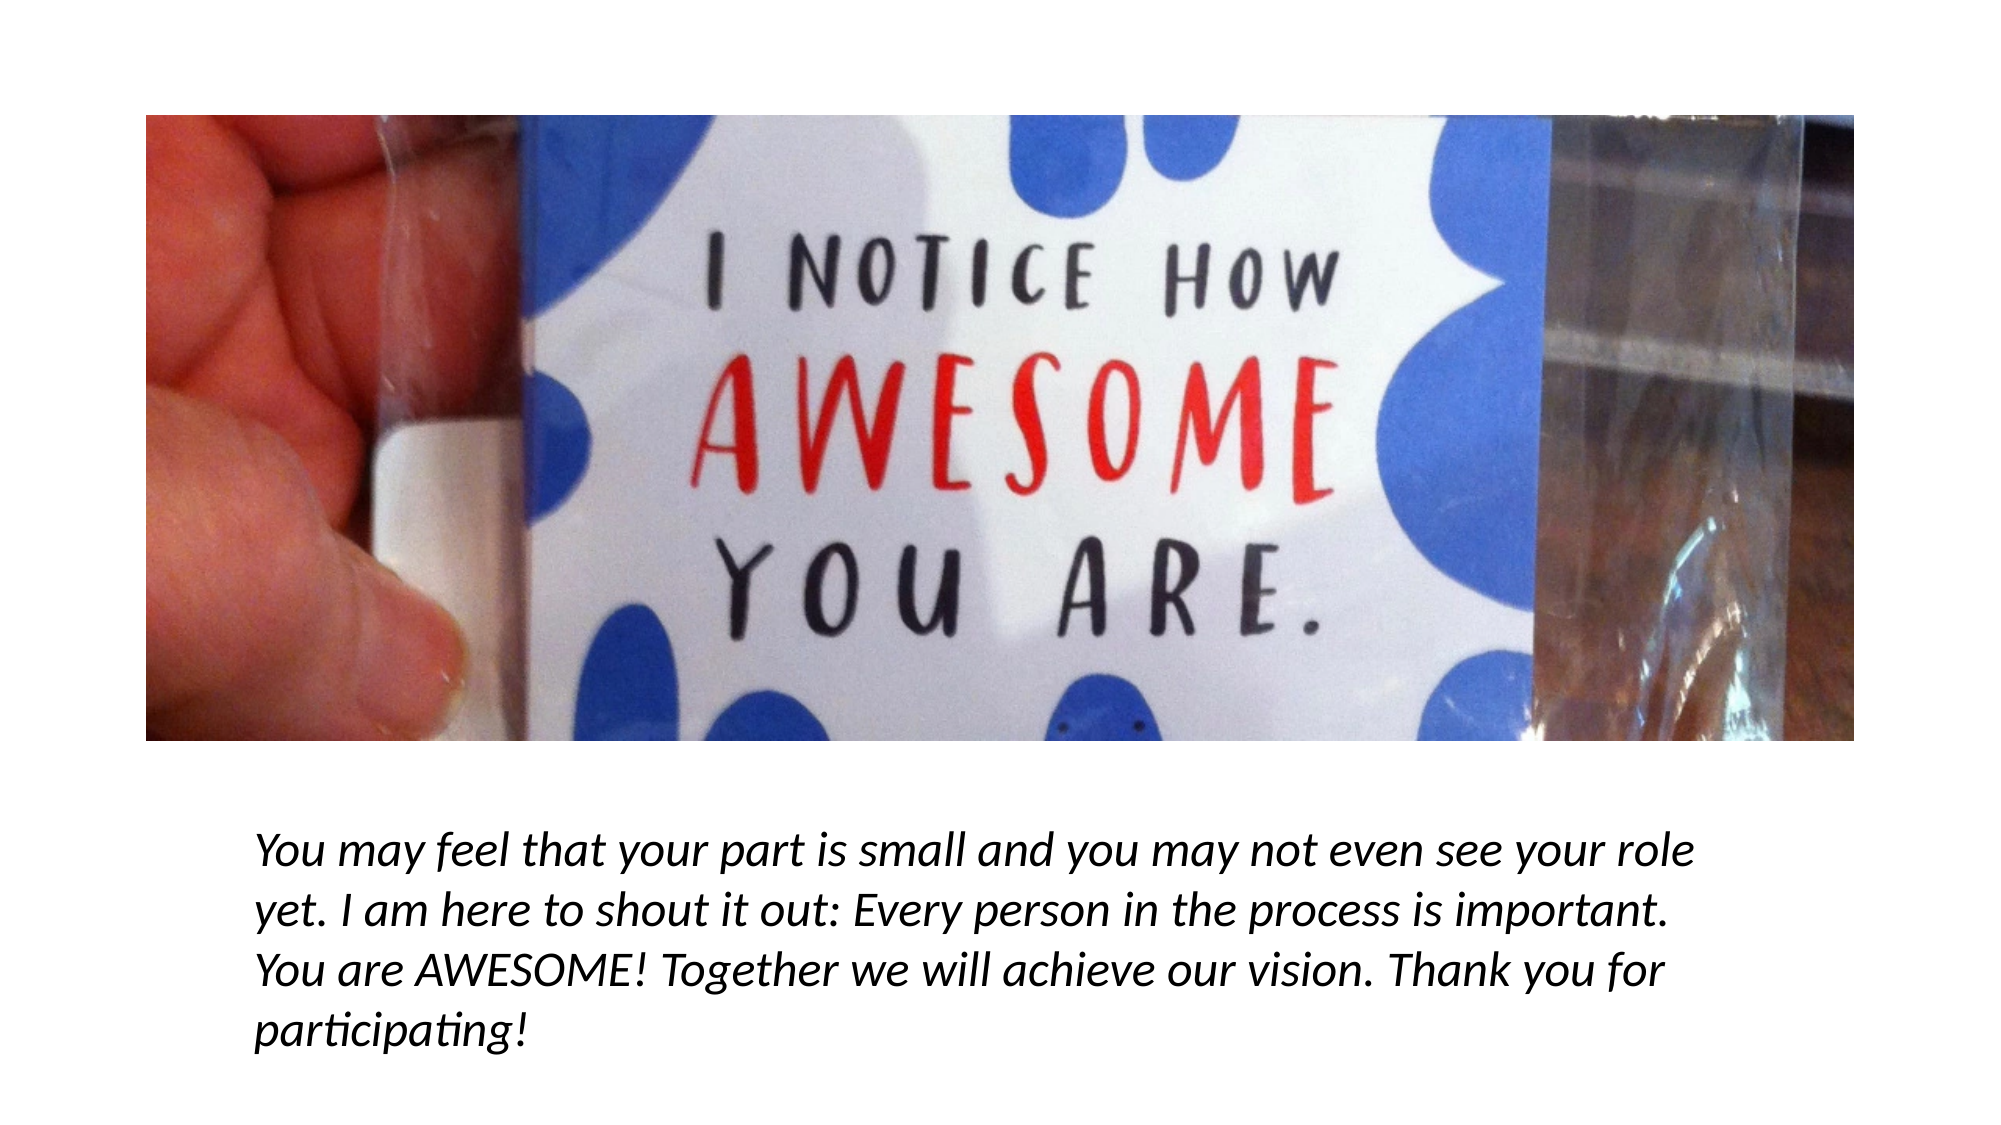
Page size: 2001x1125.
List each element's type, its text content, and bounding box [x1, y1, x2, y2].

picture [146, 115, 1854, 741]
text_box You may feel that your part is small and you may not even see your role yet. I am here to shout it out: Every person in the process is important. You are AWESOME! Together we will achieve our vision. Thank you for participating! [239, 809, 1761, 1065]
